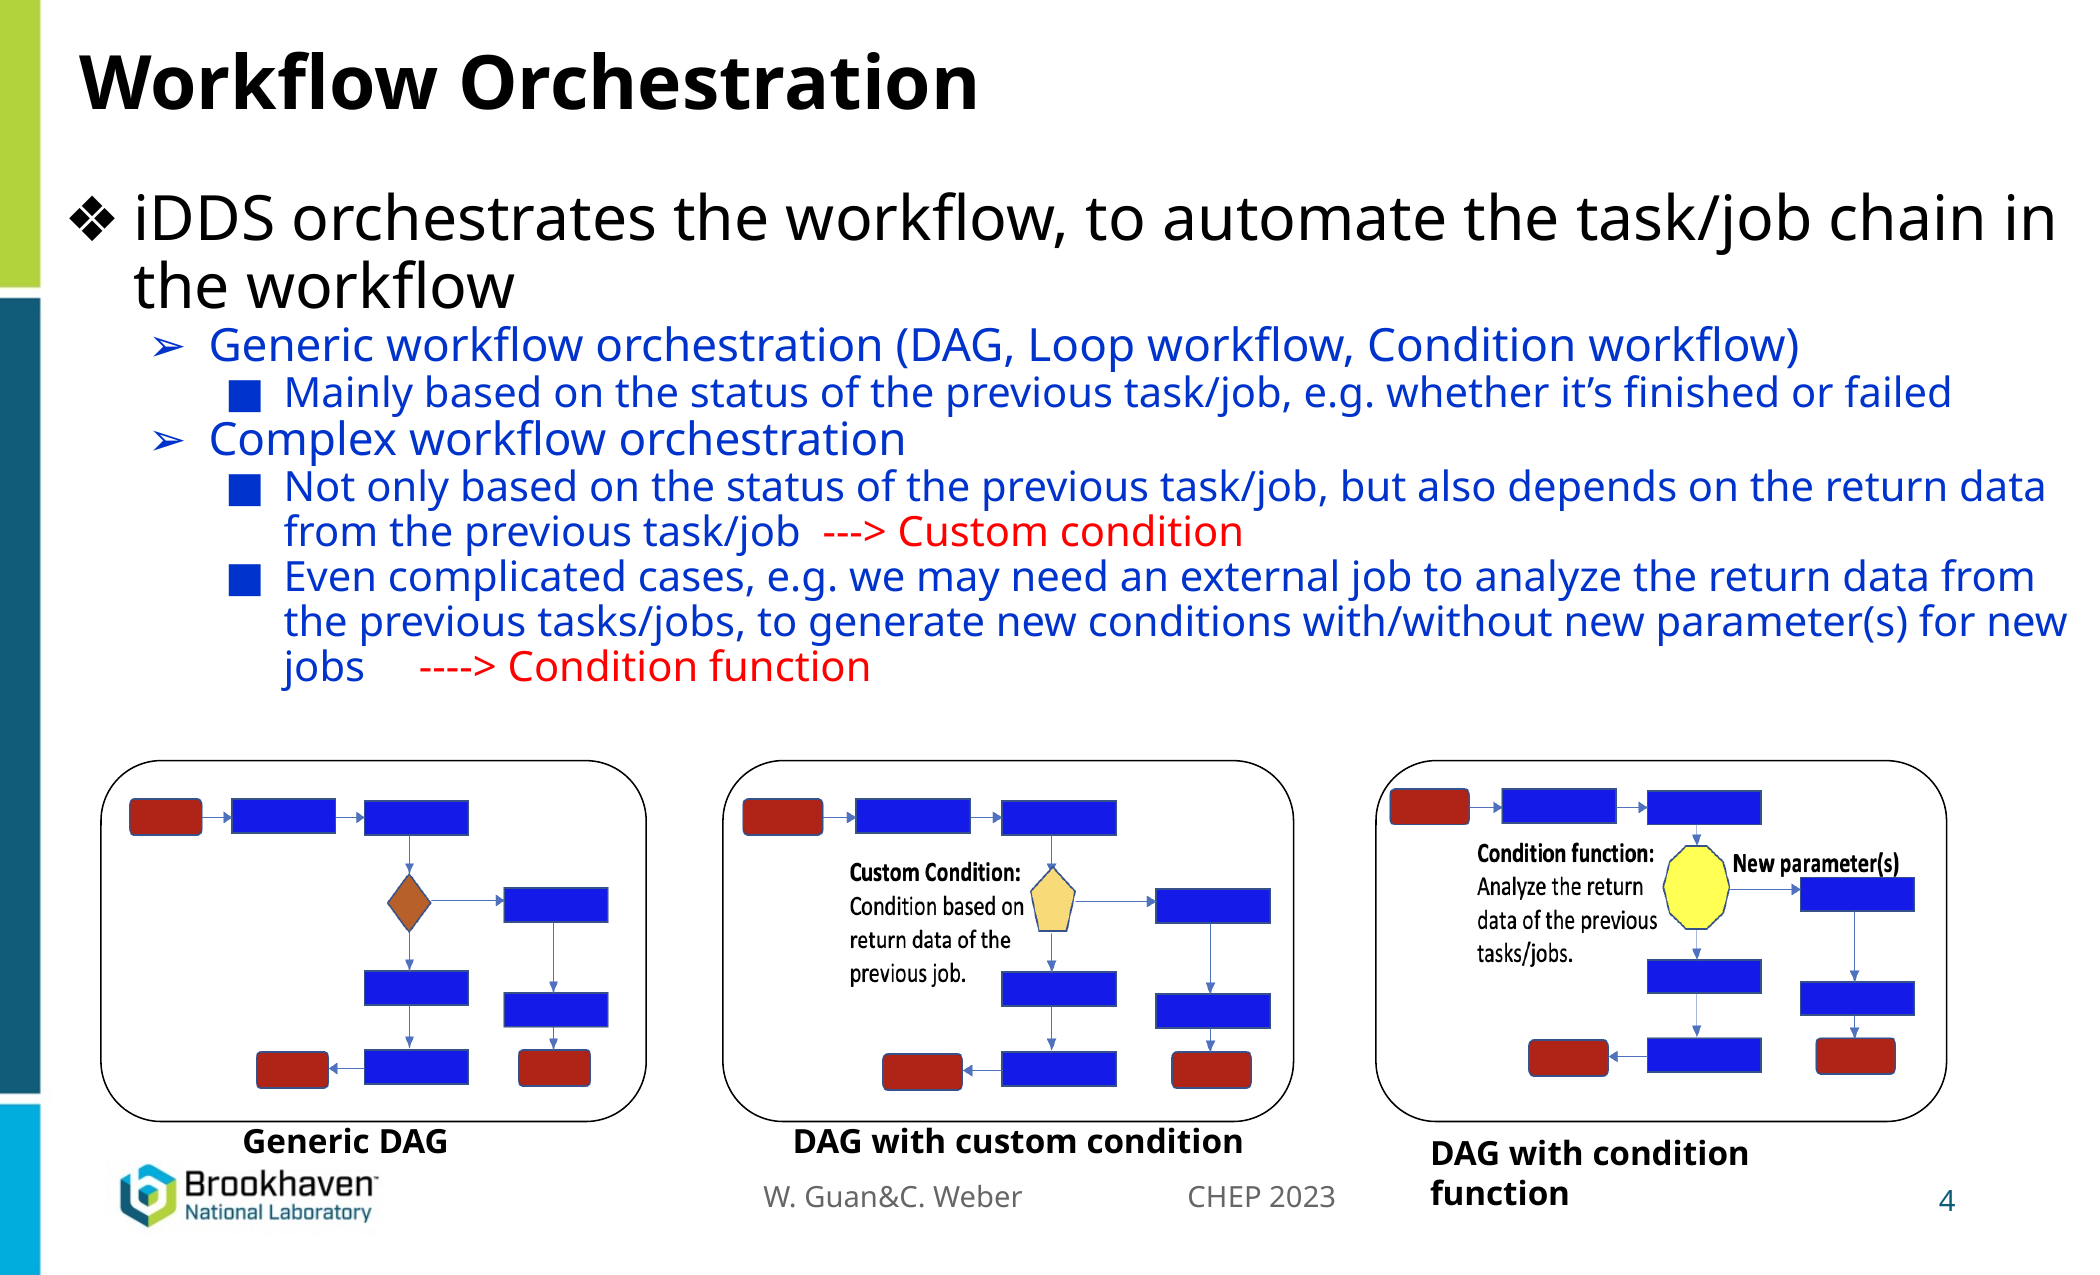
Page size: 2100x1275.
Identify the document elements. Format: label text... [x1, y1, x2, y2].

list iDDS orchestrates the workflow, to automate the task/job chain in the workflow Generic workflow orchestration (DAG, Loop workflow, Condition workflow) Mainly based on the status of the previous task/job, e.g. whether it’s finished or failed Complex workflow orchestration Not only based on the status of the previous task/job, but also depends on the return data from the previous task/job ---> Custom condition Even complicated cases, e.g. we may need an external job to analyze the return data from the previous tasks/jobs, to generate new conditions with/without new parameter(s) for new jobs ----> Condition function [37, 165, 2100, 1179]
text_box Generic DAG [227, 1118, 478, 1175]
text_box DAG with custom condition [777, 1114, 1271, 1175]
picture [124, 785, 619, 1110]
text_box [100, 760, 647, 1109]
text_box [734, 760, 1294, 1093]
text_box [478, 1118, 607, 1122]
text_box [1405, 760, 1918, 769]
picture [0, 0, 42, 1105]
picture [735, 785, 1281, 1106]
text_box [722, 792, 730, 1090]
picture [40, 1179, 2098, 1275]
text_box [753, 1114, 777, 1122]
text_box [1388, 781, 1947, 1118]
title Workflow Orchestration [42, 0, 2100, 165]
text_box DAG with condition function [1414, 1117, 1909, 1228]
picture [1381, 770, 1928, 1091]
text_box [140, 1118, 227, 1122]
slide_number 4 [1884, 1153, 2011, 1251]
